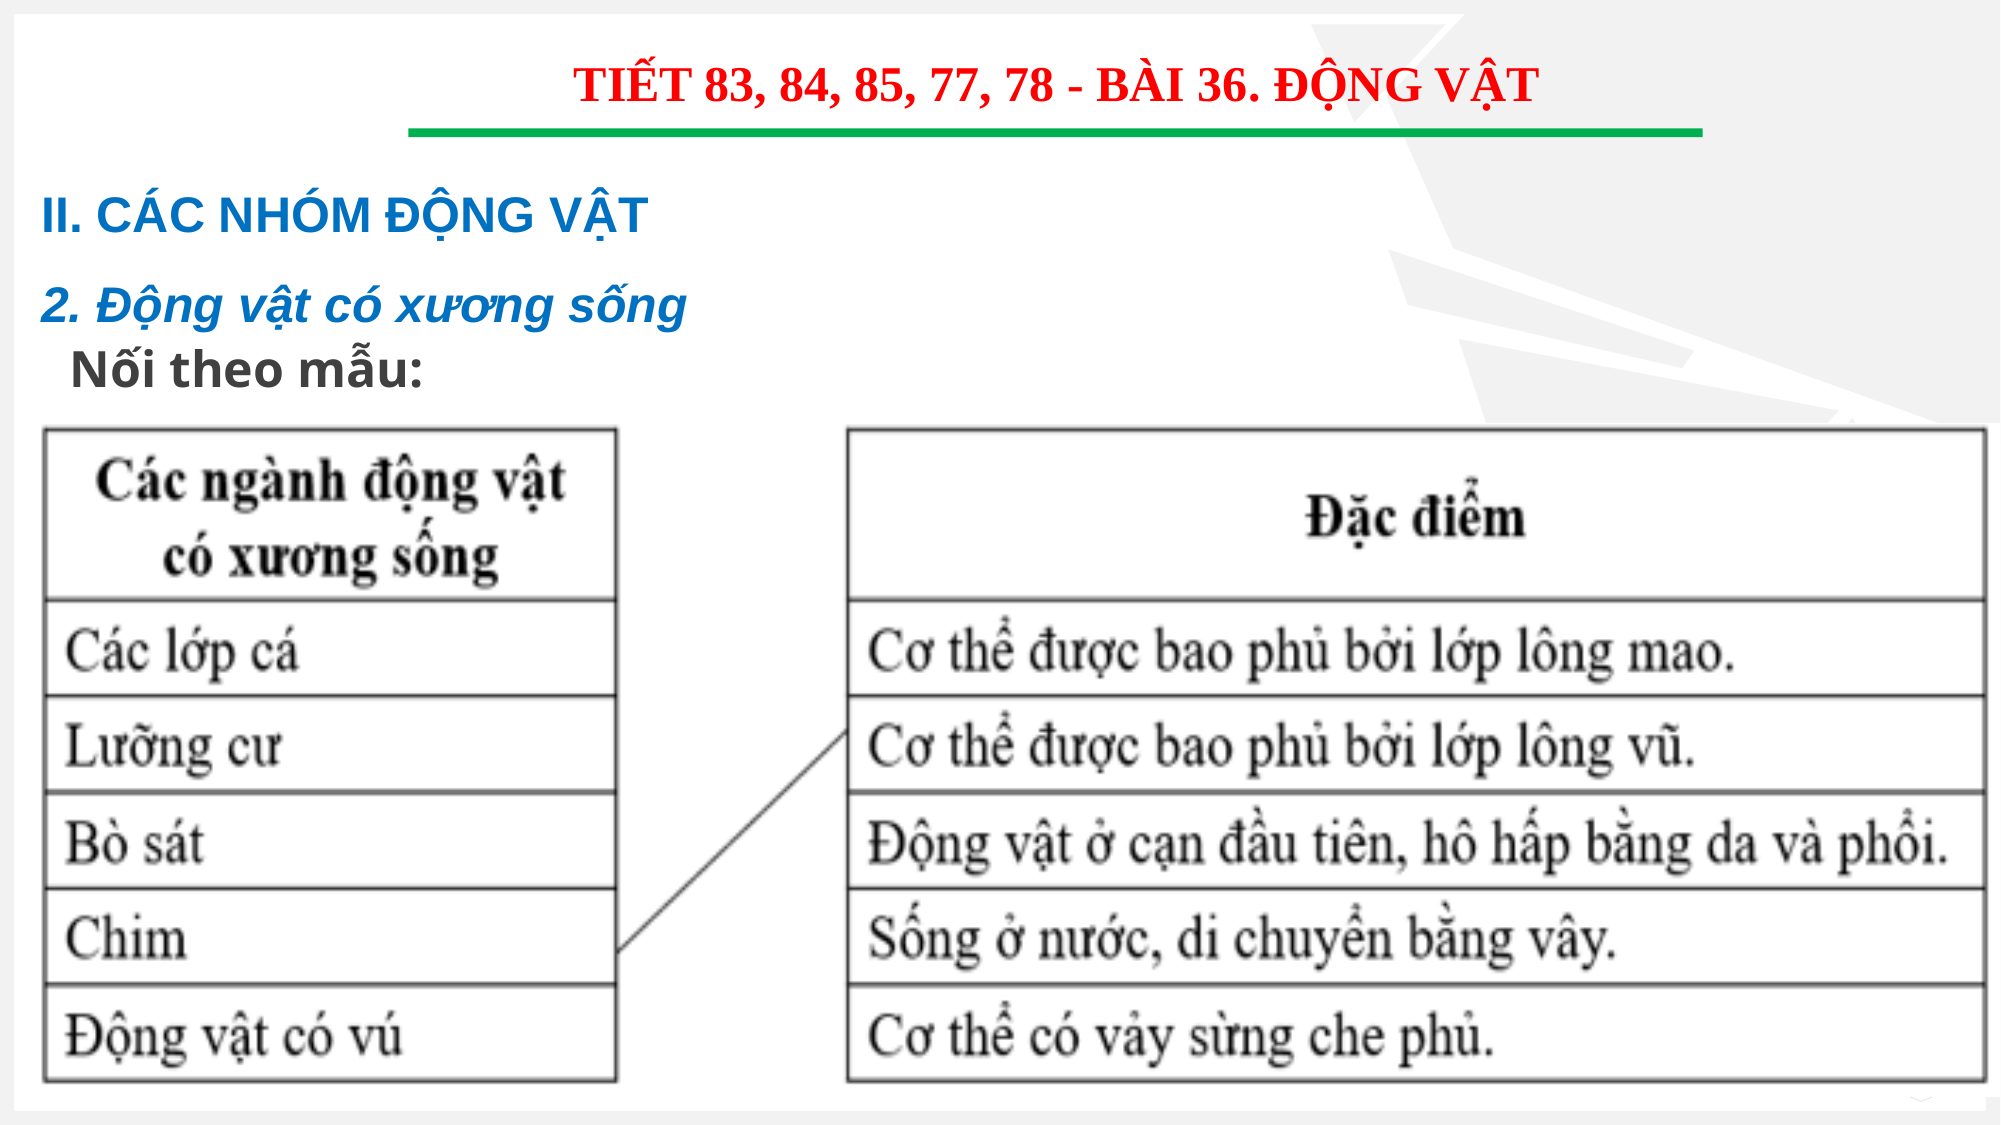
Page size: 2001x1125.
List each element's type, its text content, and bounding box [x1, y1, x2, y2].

text_box [407, 127, 1704, 138]
text_box TIẾT 83, 84, 85, 77, 78 - BÀI 36. ĐỘNG VẬT [213, 2, 1895, 120]
picture [26, 423, 2000, 1097]
text_box Nối theo mẫu: [69, 337, 748, 416]
text_box II. CÁC NHÓM ĐỘNG VẬT 2. Động vật có xương sống [26, 144, 2000, 340]
